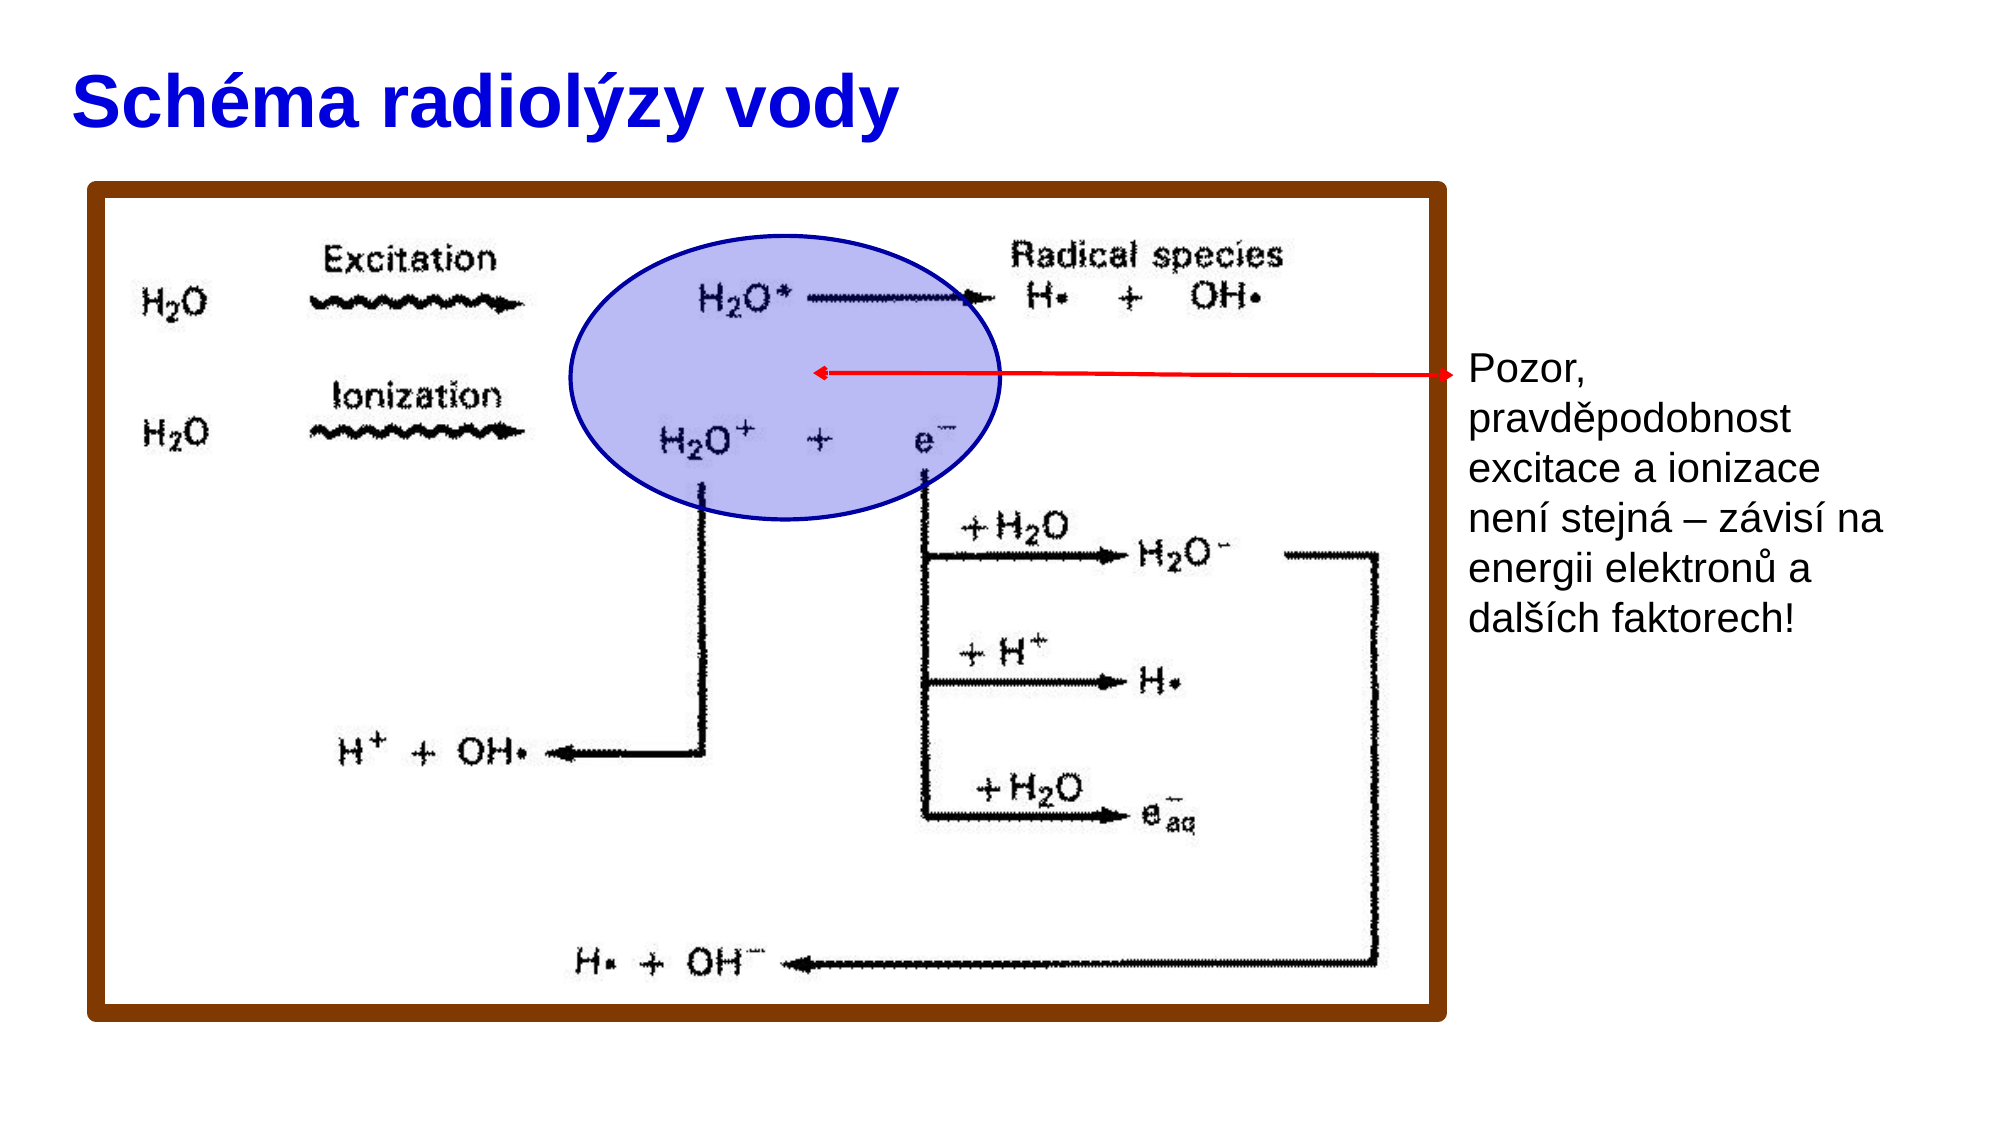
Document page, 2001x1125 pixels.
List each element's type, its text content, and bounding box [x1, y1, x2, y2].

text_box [812, 372, 1454, 376]
text_box Pozor, pravděpodobnost excitace a ionizace není stejná – závisí na energii elektronů a dalších faktorech! [1453, 333, 1929, 649]
title Schéma radiolýzy vody [71, 59, 918, 166]
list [104, 197, 1430, 1005]
